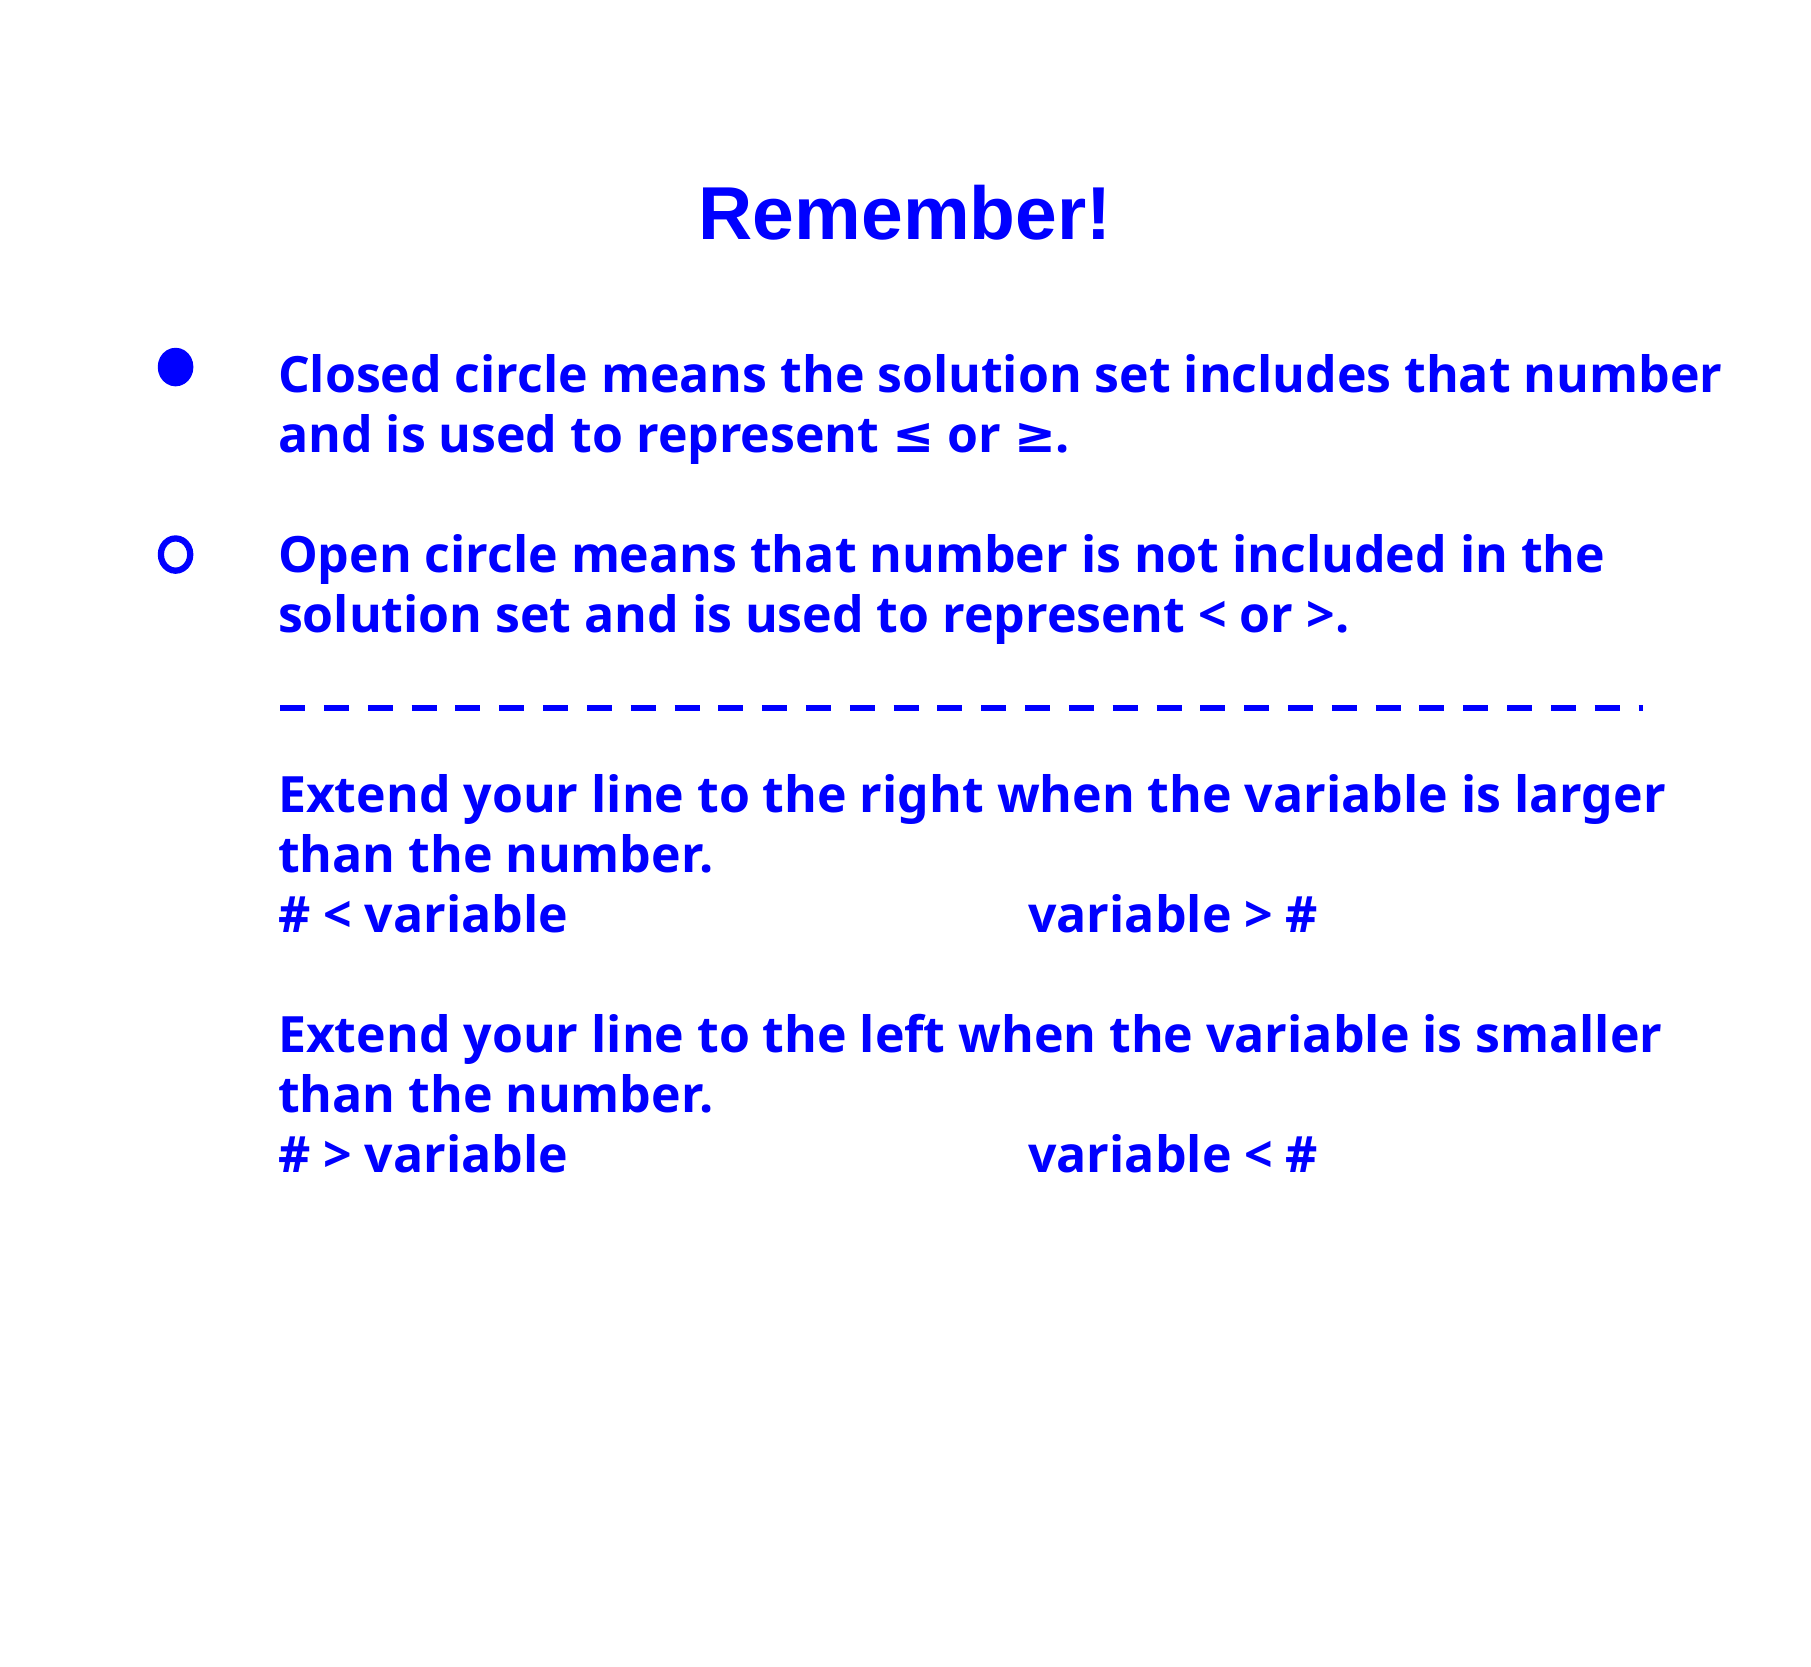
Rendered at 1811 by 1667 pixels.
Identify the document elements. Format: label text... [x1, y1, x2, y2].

text_box [158, 348, 193, 386]
text_box Closed circle means the solution set includes that number and is used to represent ≤ or ≥. Open circle means that number is not included in the solution set and is used to represent < or >. Extend your line to the right when the variable is larger than the number. # < variable variable > # Extend your line to the left when the variable is smaller than the number. # > variable variable < # [260, 333, 1811, 1192]
text_box Remember! [0, 155, 1811, 264]
text_box [158, 536, 193, 573]
